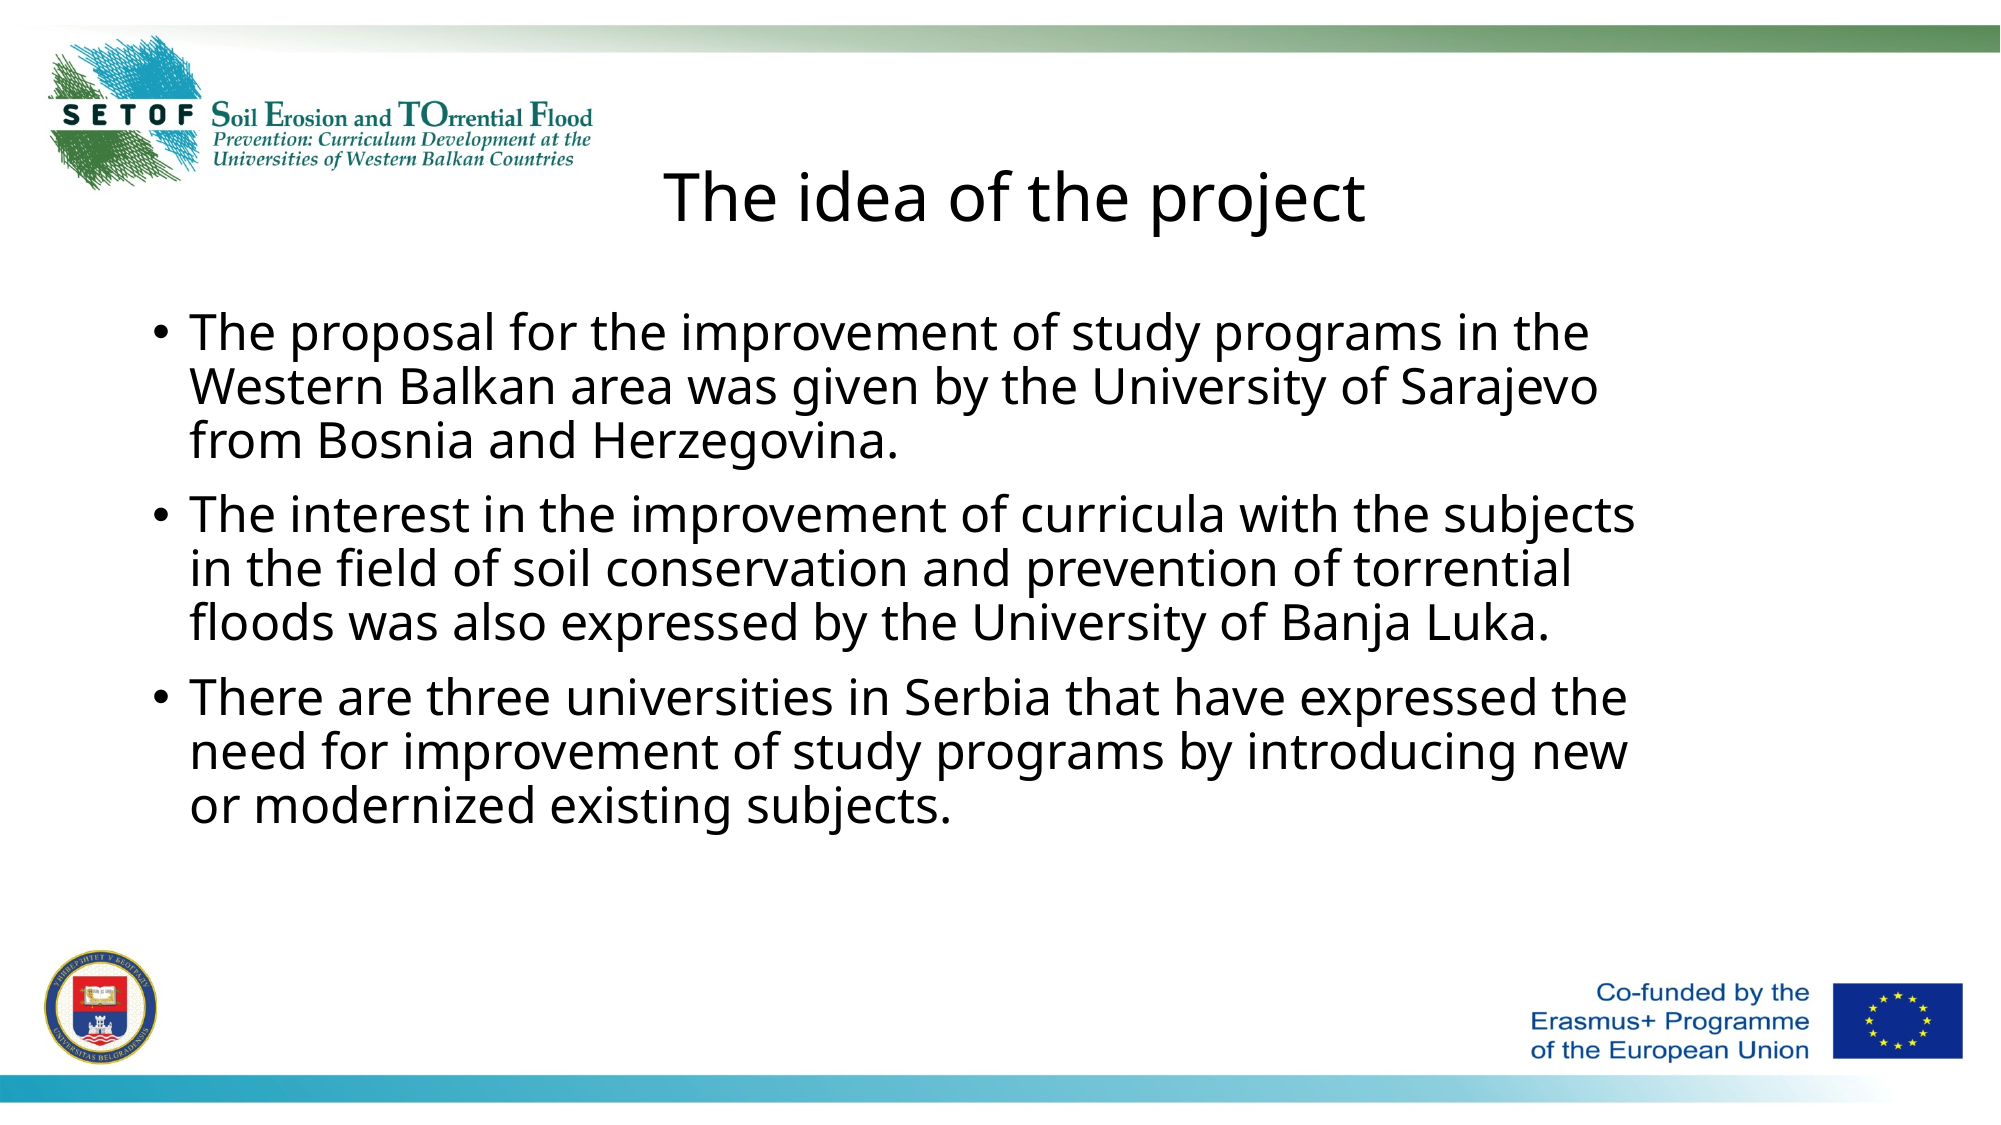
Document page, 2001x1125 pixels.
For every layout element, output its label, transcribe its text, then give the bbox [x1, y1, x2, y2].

picture [0, 0, 2001, 1125]
list The proposal for the improvement of study programs in the Western Balkan area was given by the University of Sarajevo from Bosnia and Herzegovina. The interest in the improvement of curricula with the subjects in the field of soil conservation and prevention of torrential floods was also expressed by the University of Banja Luka. There are three universities in Serbia that have expressed the need for improvement of study programs by introducing new or modernized existing subjects. [137, 299, 1705, 897]
title The idea of the project [648, 122, 1863, 278]
